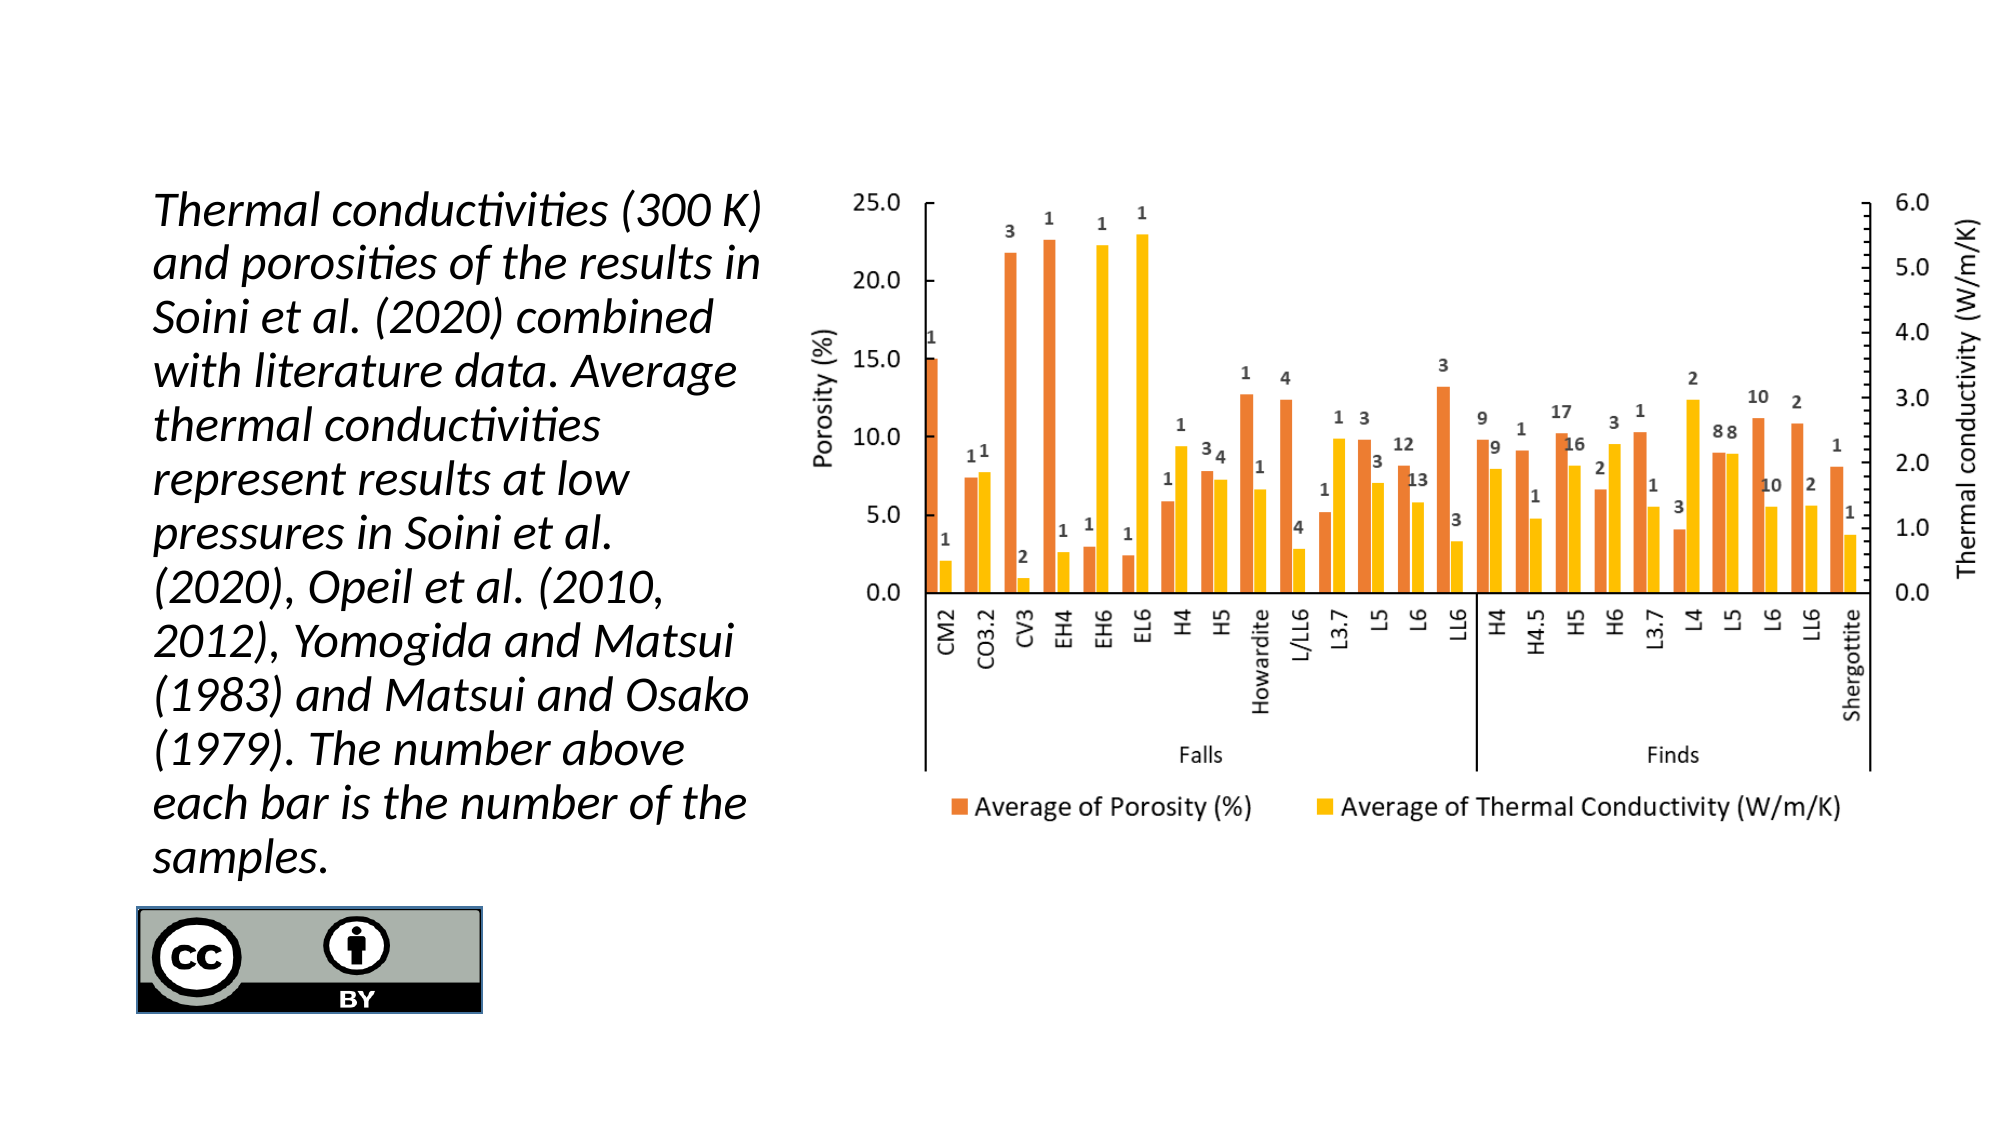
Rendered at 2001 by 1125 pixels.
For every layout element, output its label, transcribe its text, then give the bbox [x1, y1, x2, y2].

picture [782, 175, 2000, 845]
list Thermal conductivities (300 K) and porosities of the results in Soini et al. (2020) combined with literature data. Average thermal conductivities represent results at low pressures in Soini et al. (2020), Opeil et al. (2010, 2012), Yomogida and Matsui (1983) and Matsui and Osako (1979). The number above each bar is the number of the samples. [137, 175, 783, 905]
picture [138, 909, 481, 1012]
